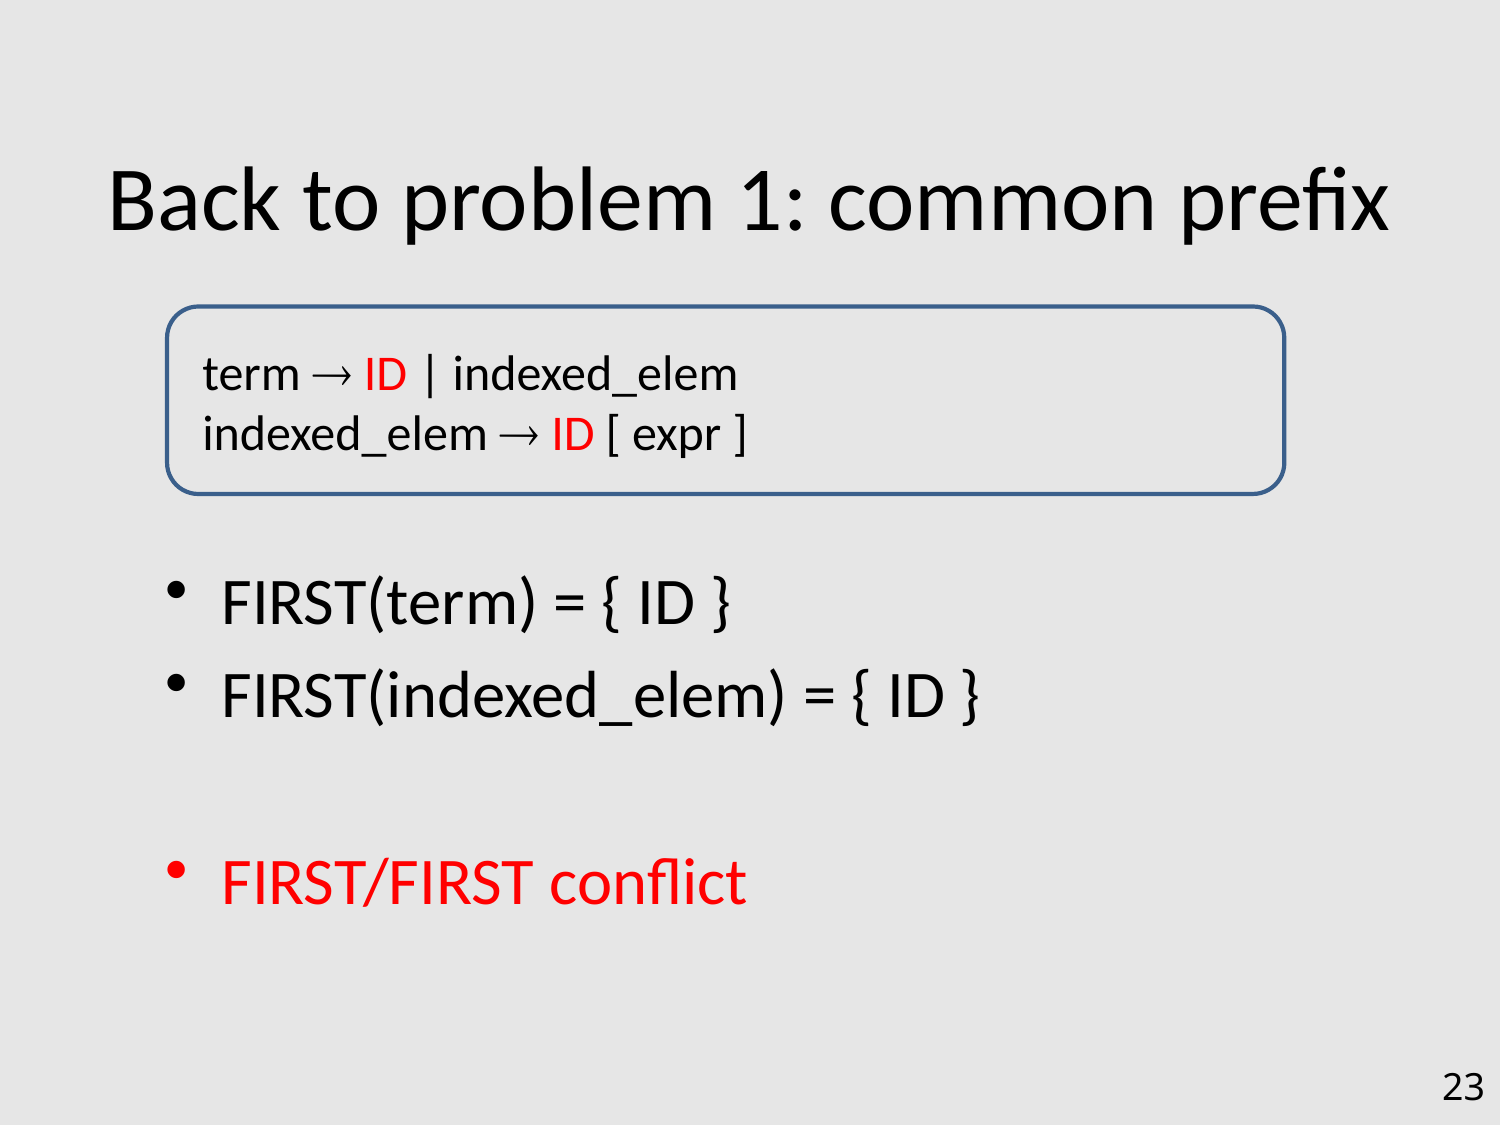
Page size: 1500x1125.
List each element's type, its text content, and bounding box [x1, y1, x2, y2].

list FIRST(term) = { ID } FIRST(indexed_elem) = { ID } FIRST/FIRST conflict [150, 549, 1425, 1043]
text_box term  ID | indexed_elem indexed_elem  ID [ expr ] [164, 304, 1287, 497]
title Back to problem 1: common prefix [0, 99, 1500, 288]
slide_number 23 [1187, 1055, 1500, 1102]
